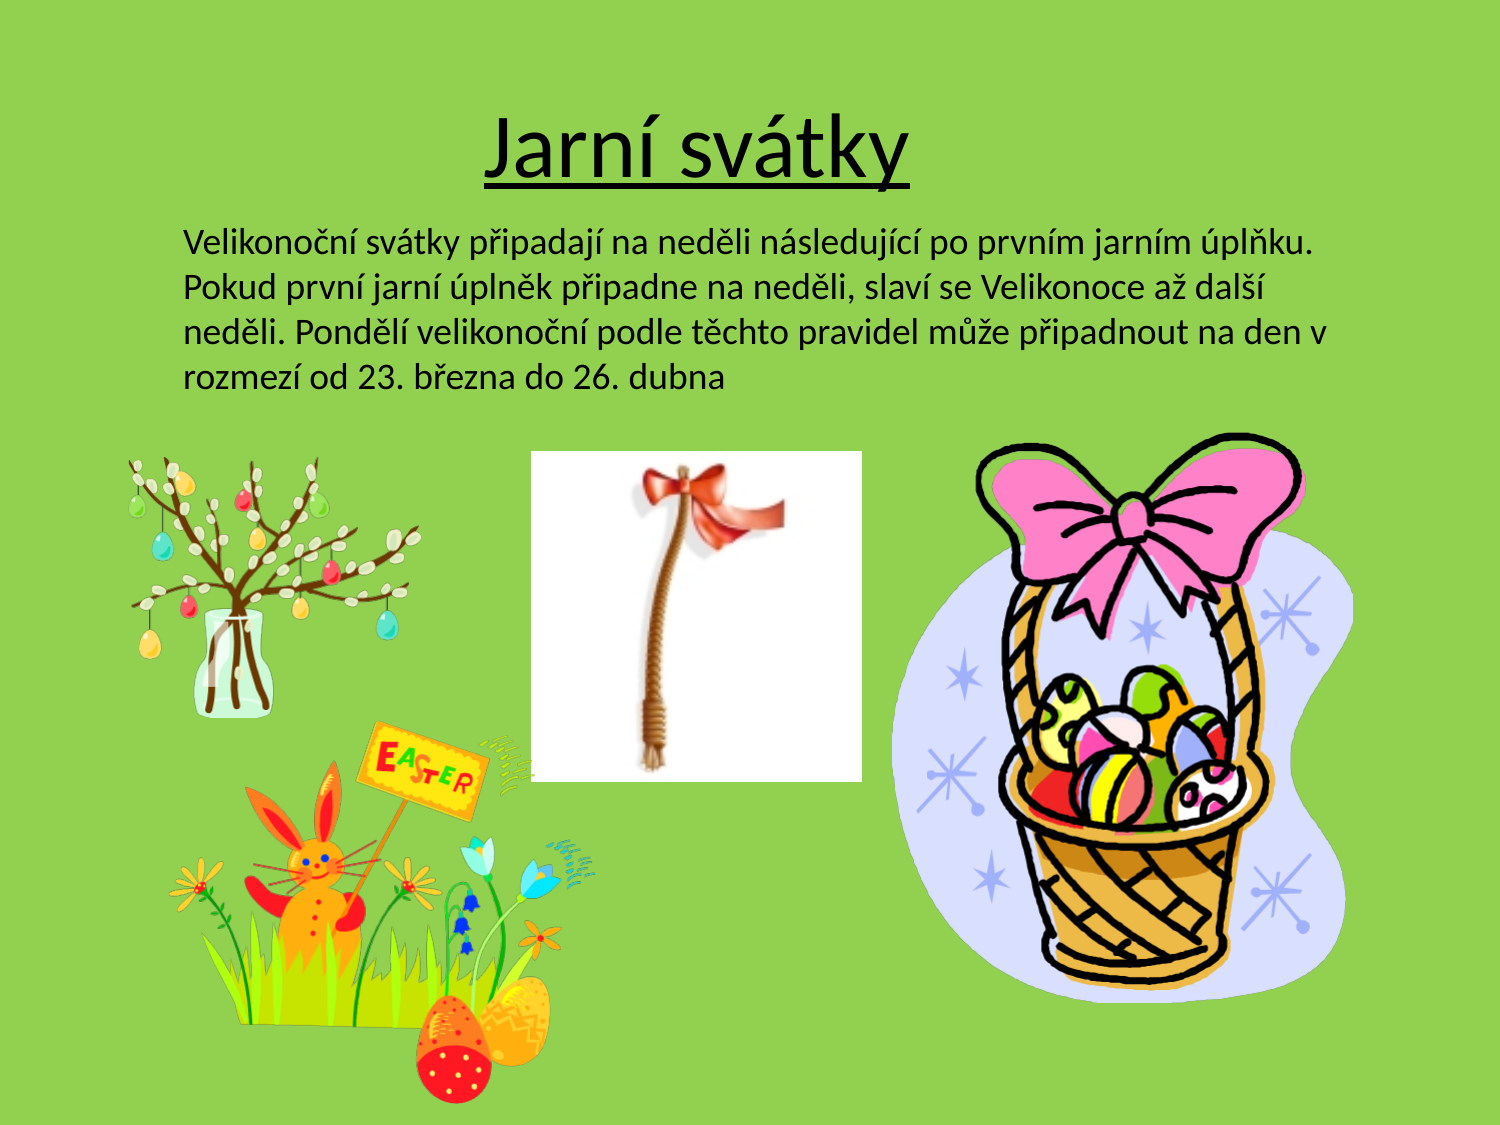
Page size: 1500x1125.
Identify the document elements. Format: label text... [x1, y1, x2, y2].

text_box Velikonoční svátky připadají na neděli následující po prvním jarním úplňku. Pokud první jarní úplněk připadne na neděli, slaví se Velikonoce až další neděli. Pondělí velikonoční podle těchto pravidel může připadnout na den v rozmezí od 23. března do 26. dubna [168, 209, 1353, 405]
picture [891, 432, 1353, 1003]
picture [123, 451, 863, 1108]
text_box Jarní svátky [383, 78, 1010, 203]
